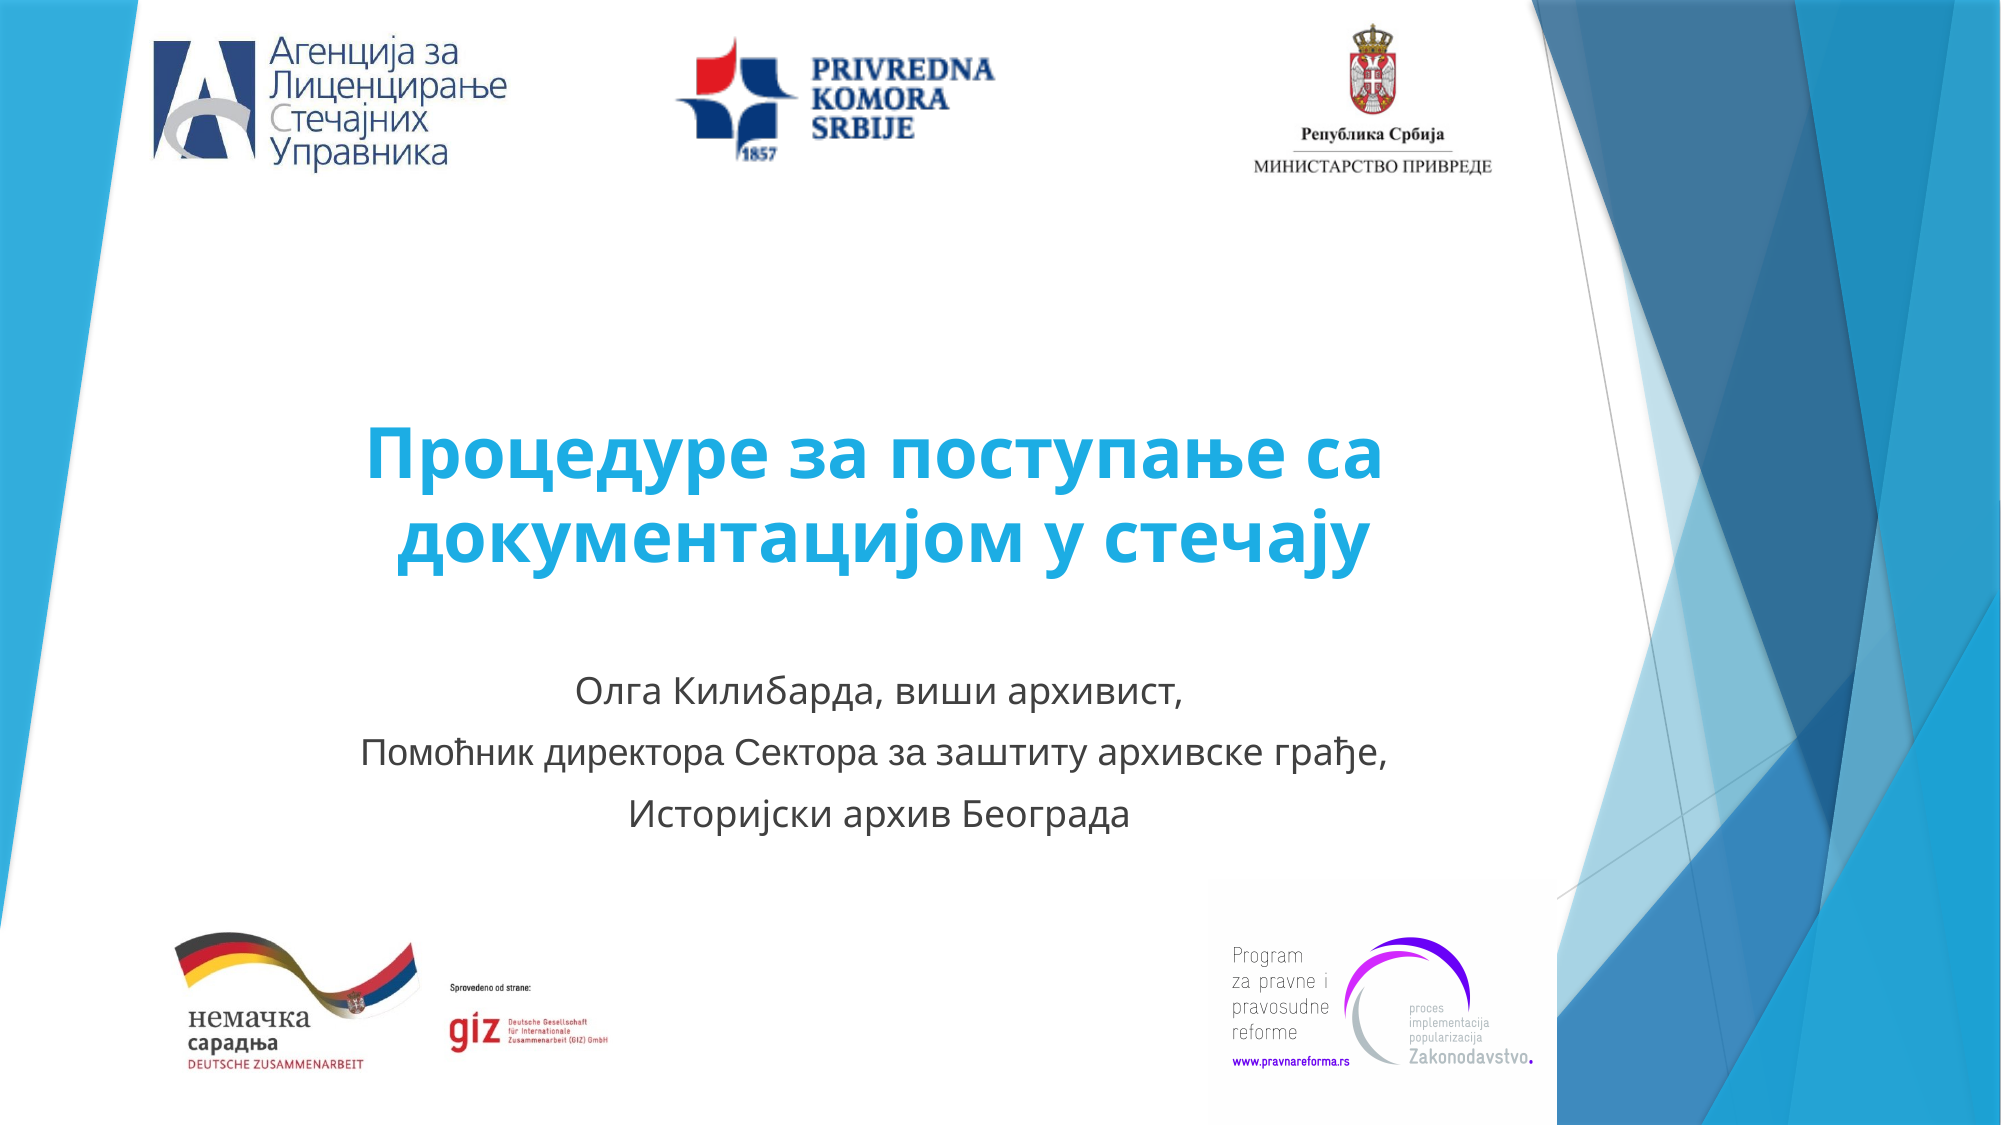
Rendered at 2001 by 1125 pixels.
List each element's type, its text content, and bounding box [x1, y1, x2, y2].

picture [1252, 20, 1494, 177]
picture [149, 31, 511, 177]
subtitle Олга Килибарда, виши архивист, Помоћник директора Сектора за заштиту архивске грађе, Историјски архив Београда [246, 664, 1522, 845]
picture [138, 887, 649, 1104]
picture [662, 31, 1004, 168]
picture [1208, 879, 1557, 1125]
title Процедуре за поступање са документацијом у стечају [246, 394, 1522, 664]
